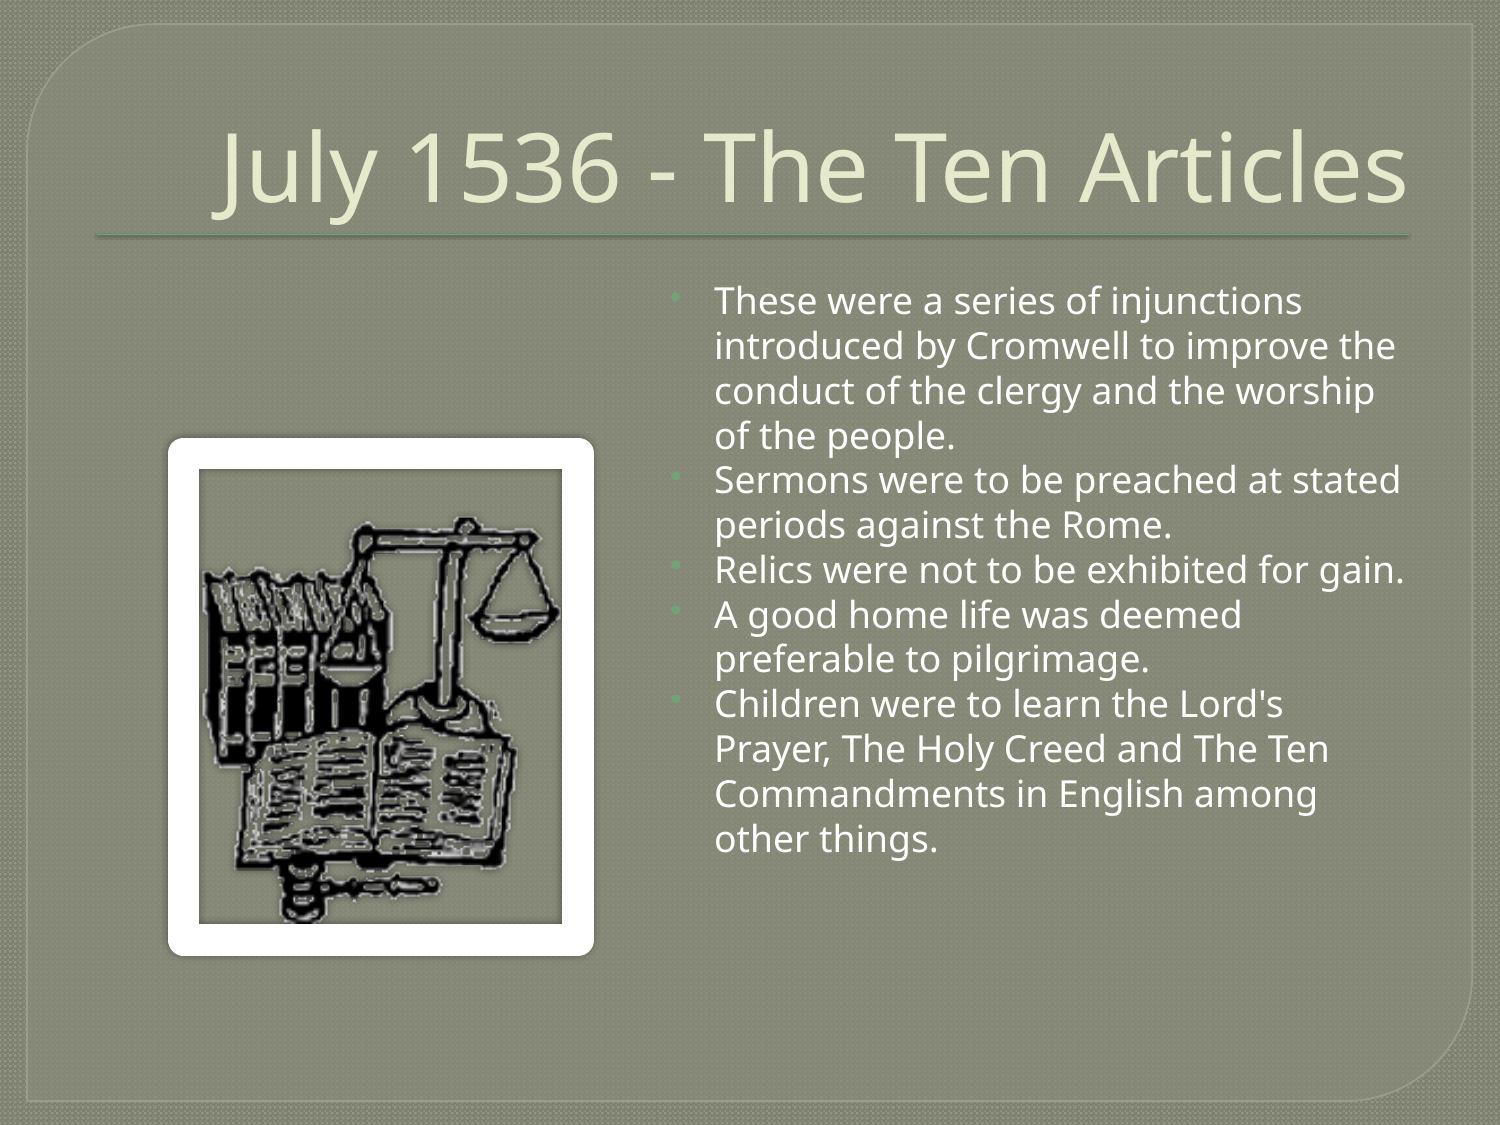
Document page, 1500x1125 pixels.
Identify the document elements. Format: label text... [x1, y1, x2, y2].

picture [198, 468, 563, 925]
title July 1536 - The Ten Articles [75, 41, 1425, 230]
list These were a series of injunctions introduced by Cromwell to improve the conduct of the clergy and the worship of the people. Sermons were to be preached at stated periods against the Rome. Relics were not to be exhibited for gain. A good home life was deemed preferable to pilgrimage. Children were to learn the Lord's Prayer, The Holy Creed and The Ten Commandments in English among other things. [656, 269, 1426, 1013]
